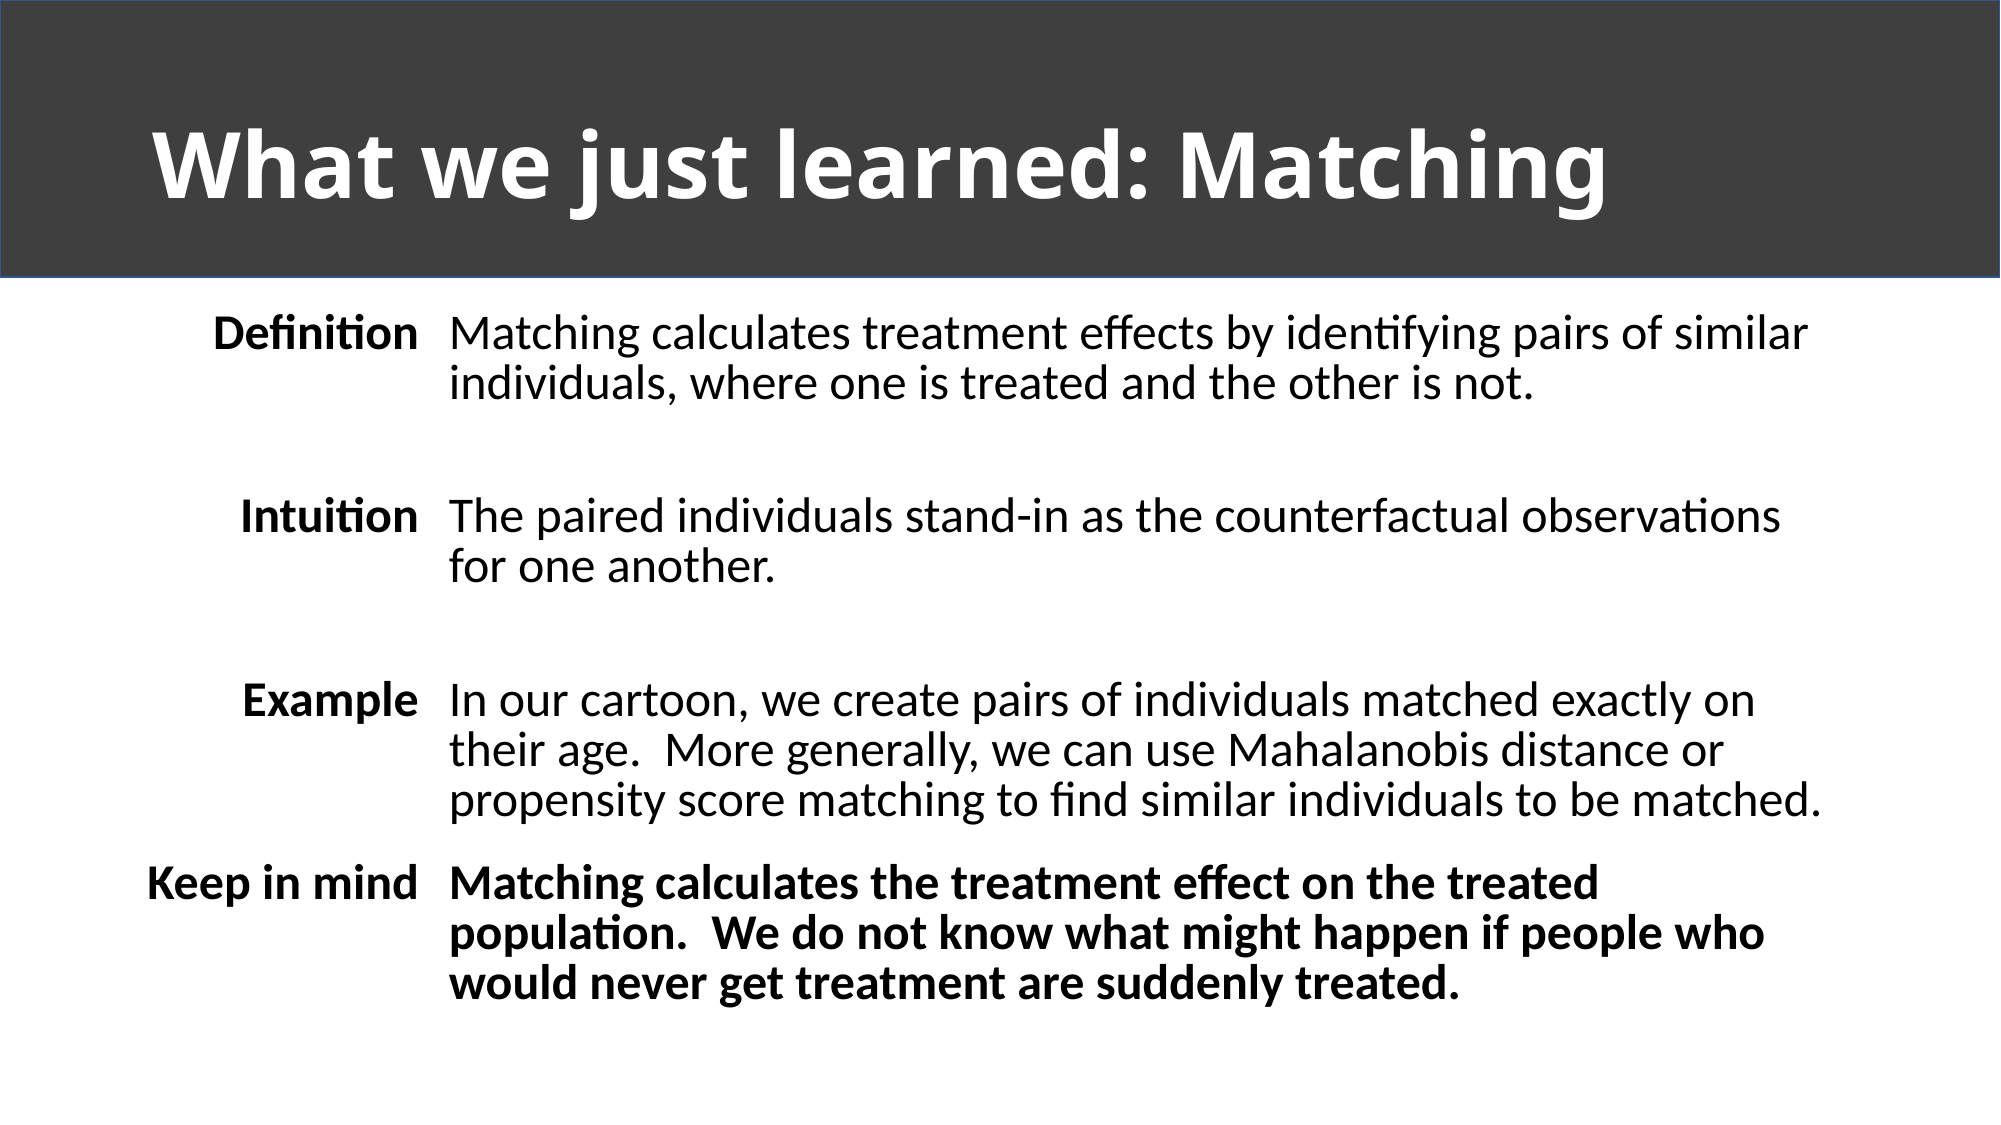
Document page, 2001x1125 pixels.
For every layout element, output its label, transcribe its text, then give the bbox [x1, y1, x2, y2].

table_cell In our cartoon, we create pairs of individuals matched exactly on their age. More generally, we can use Mahalanobis distance or propensity score matching to find similar individuals to be matched. [434, 671, 1839, 854]
table_header Matching calculates treatment effects by identifying pairs of similar individuals, where one is treated and the other is not. [434, 304, 1839, 488]
table_header Definition [93, 304, 434, 488]
table_cell Intuition [93, 488, 434, 671]
table_cell Matching calculates the treatment effect on the treated population. We do not know what might happen if people who would never get treatment are suddenly treated. [434, 854, 1839, 1037]
table_cell Keep in mind [93, 854, 434, 1037]
table_cell Example [93, 671, 434, 854]
table_cell The paired individuals stand-in as the counterfactual observations for one another. [434, 488, 1839, 671]
text_box [0, 0, 2000, 278]
title What we just learned: Matching [137, 59, 1863, 278]
